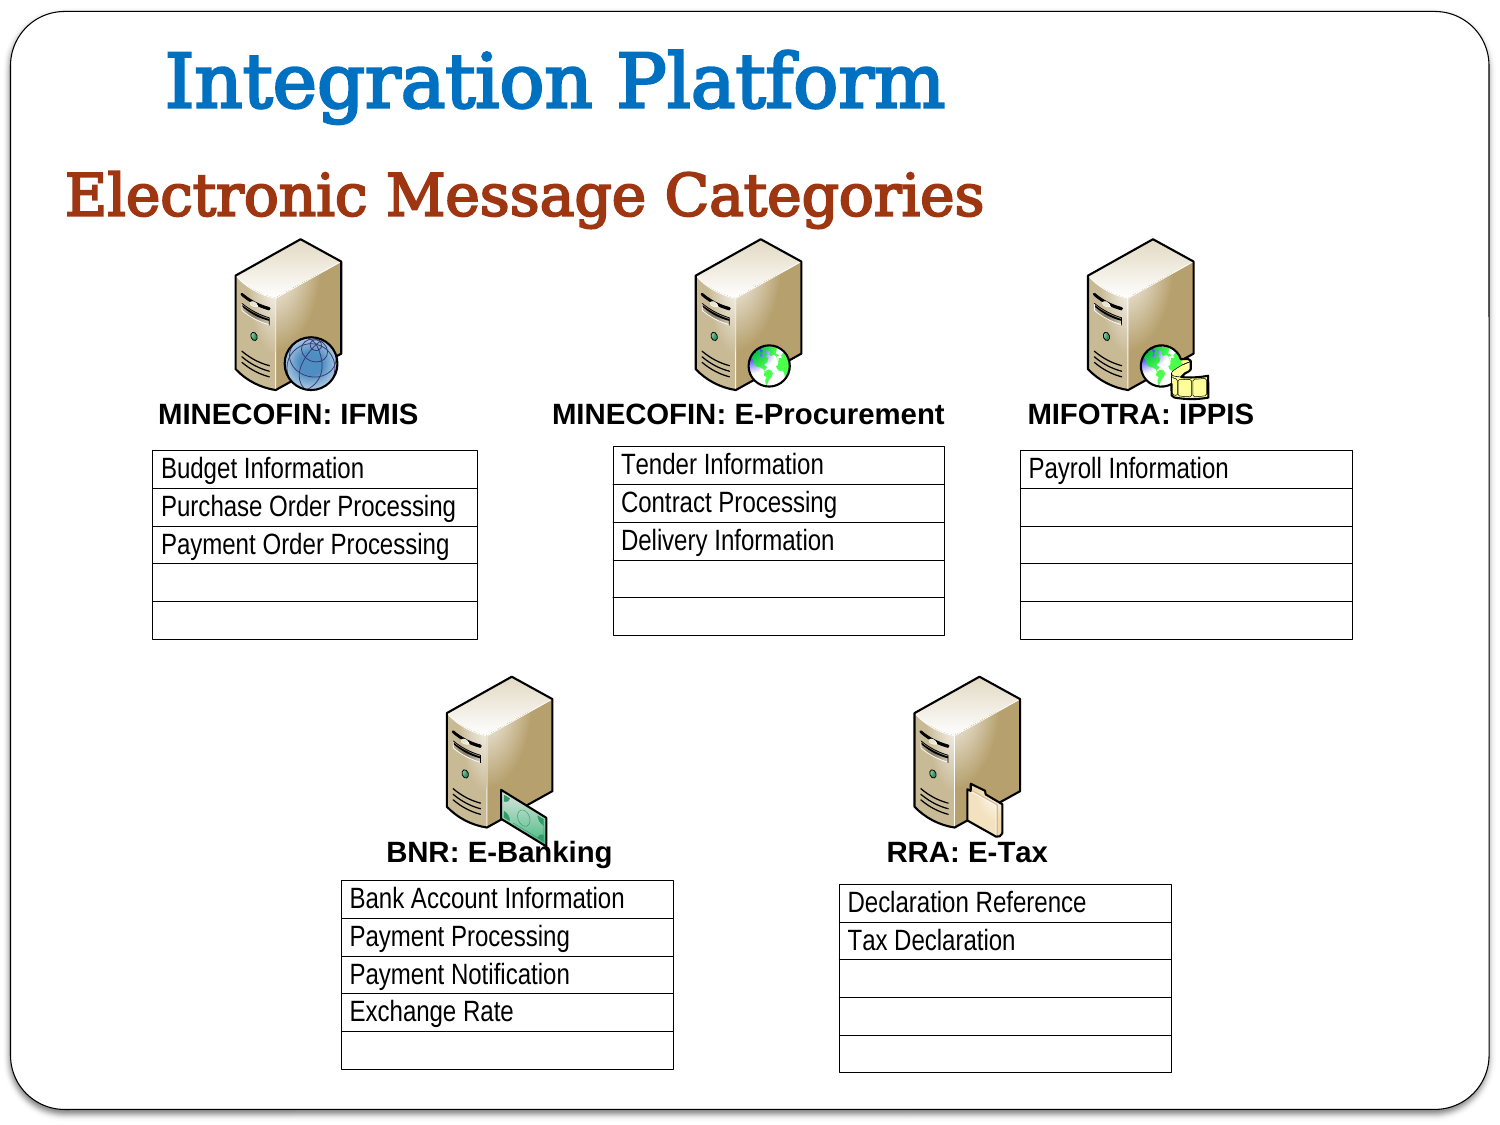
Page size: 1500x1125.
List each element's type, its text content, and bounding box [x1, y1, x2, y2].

text_box Integration Platform [149, 45, 1425, 138]
text_box Electronic Message Categories [49, 149, 1463, 235]
picture [149, 235, 1355, 1076]
